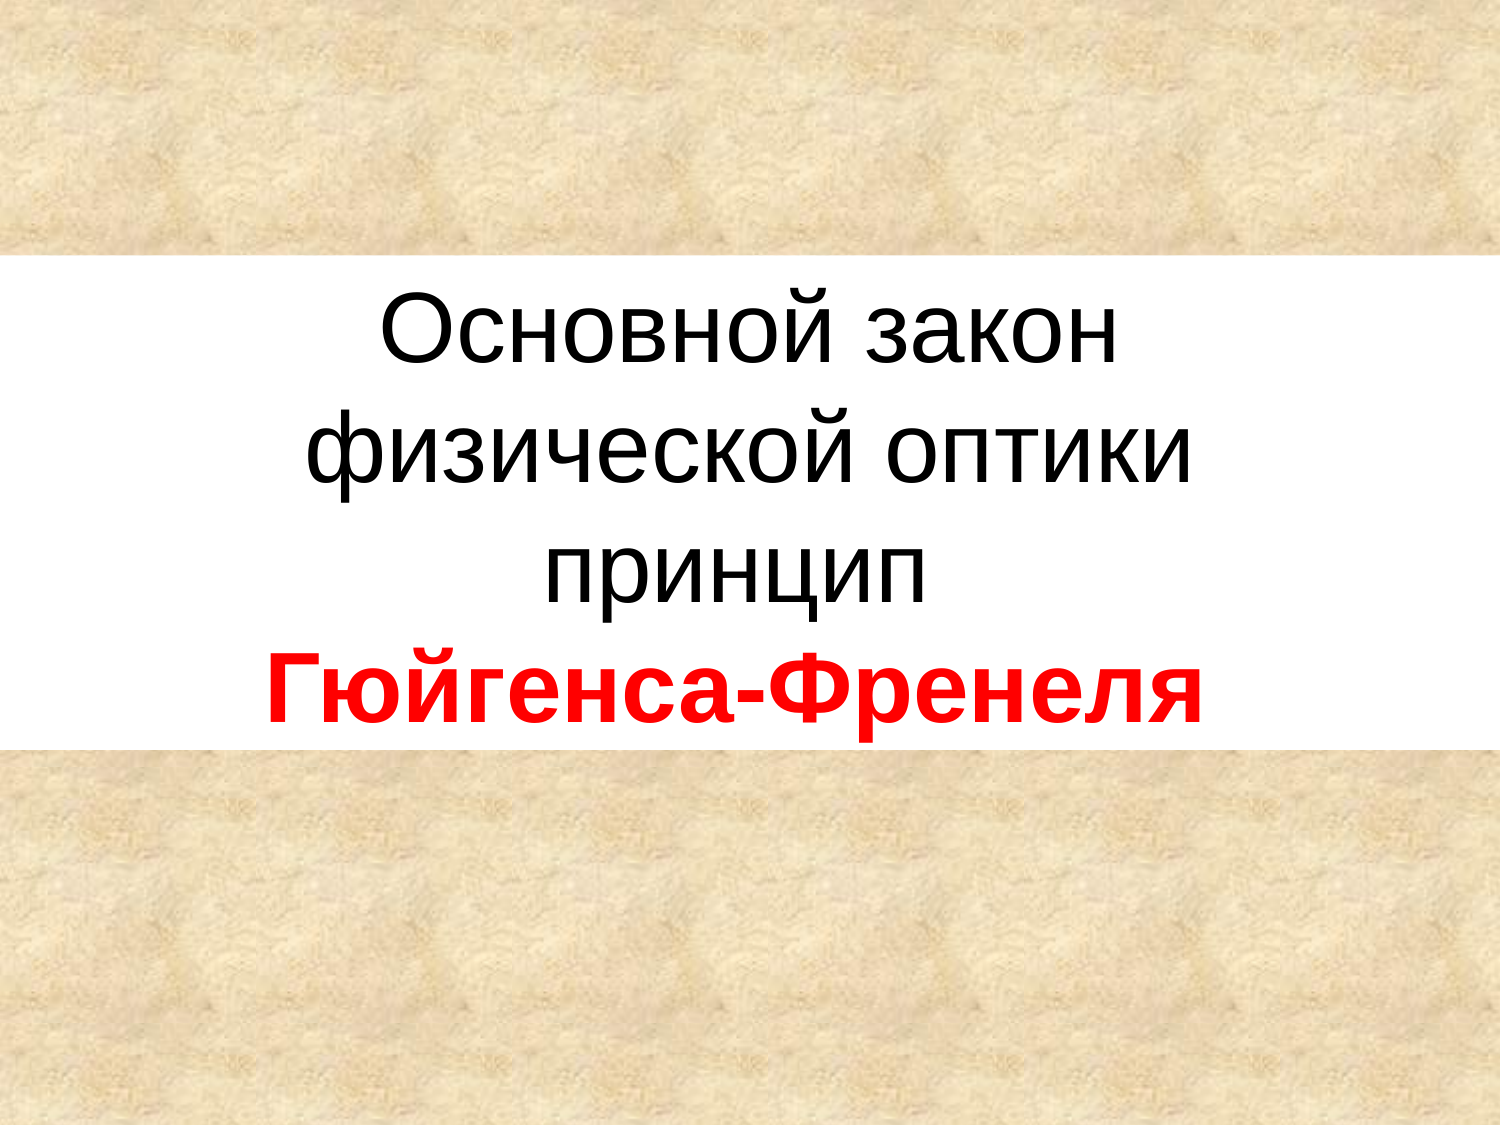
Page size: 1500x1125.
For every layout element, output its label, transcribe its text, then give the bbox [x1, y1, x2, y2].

picture [0, 0, 1500, 255]
text_box Основной закон физической оптики принцип Гюйгенса-Френеля [0, 255, 1500, 750]
picture [0, 750, 1500, 1125]
